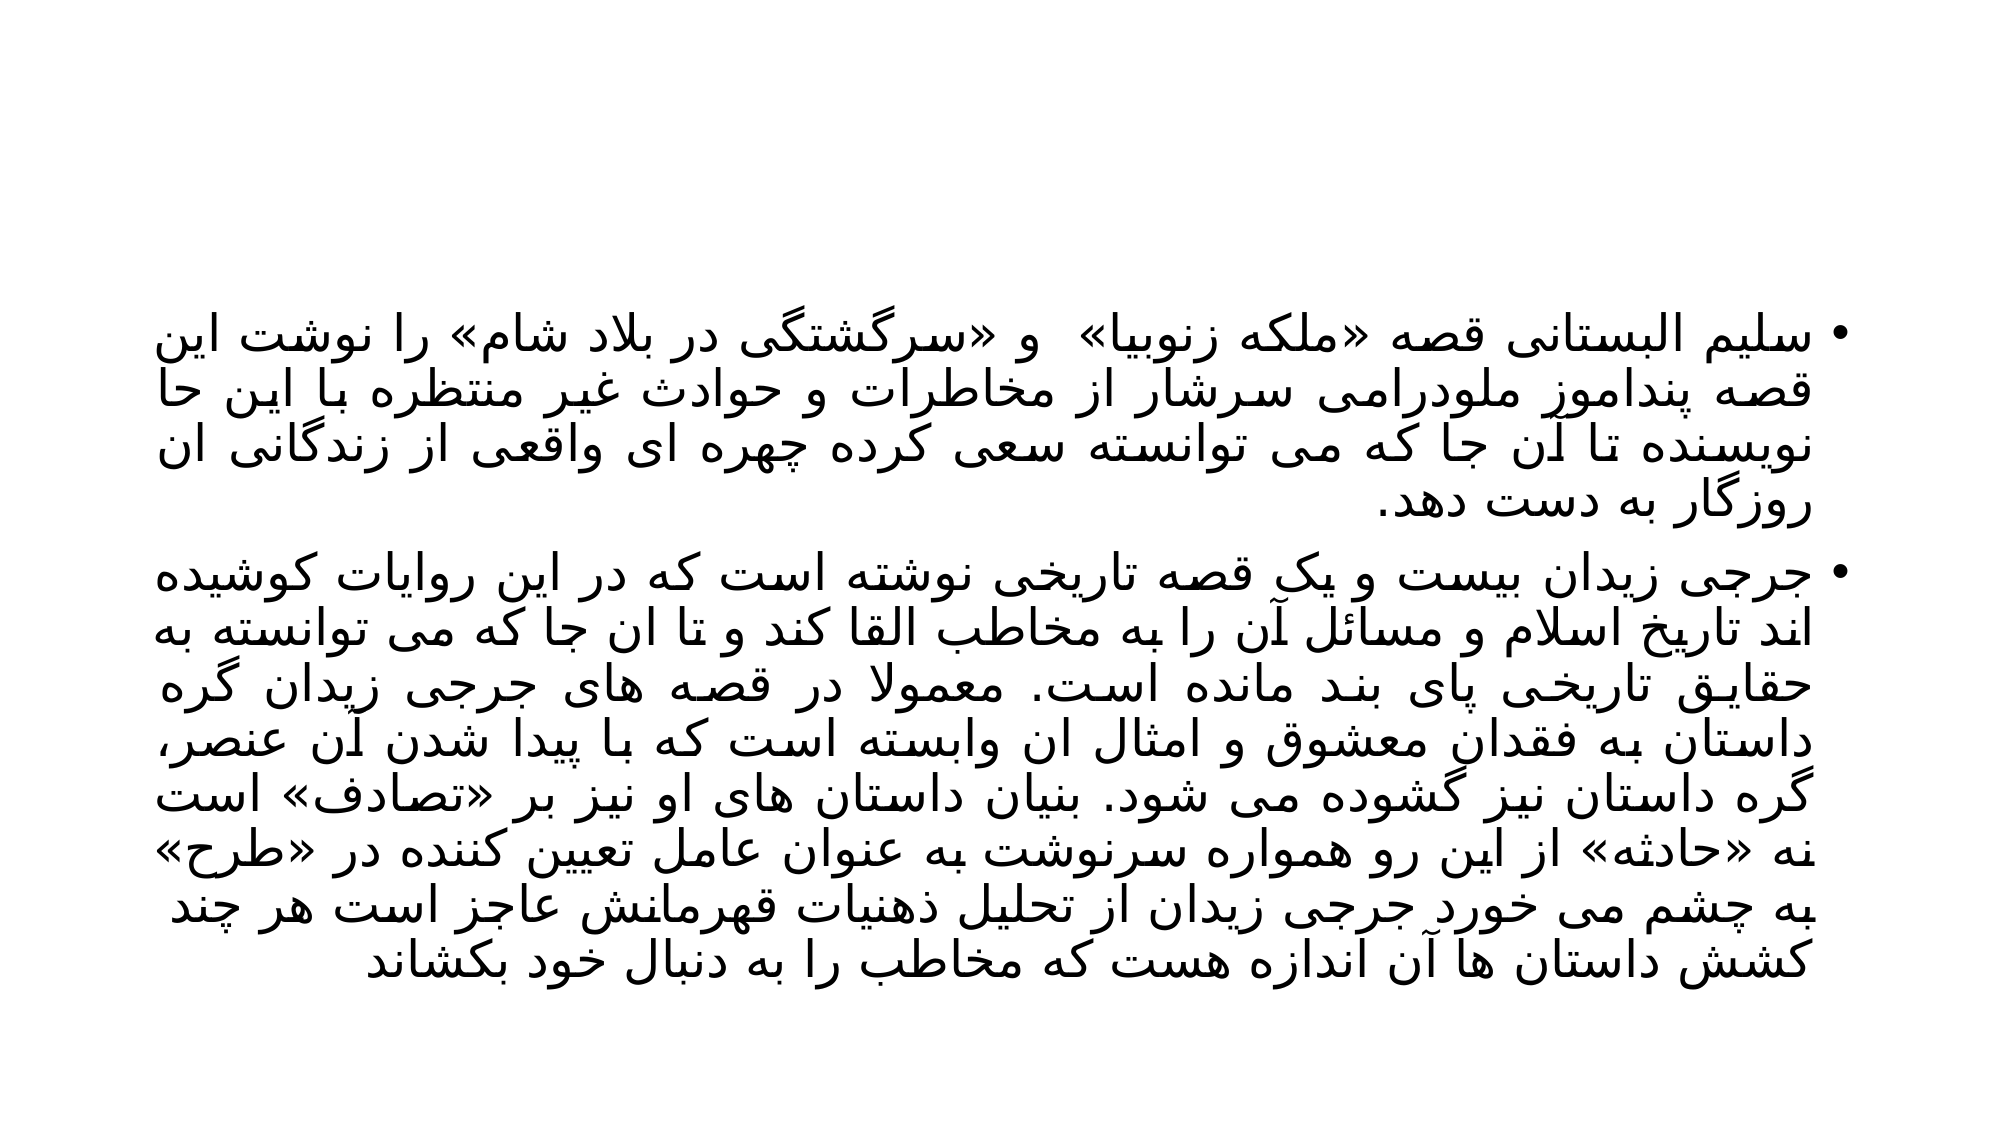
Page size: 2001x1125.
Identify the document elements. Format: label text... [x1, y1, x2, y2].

list سلیم البستانی قصه «ملکه زنوبیا» و «سرگشتگی در بلاد شام» را نوشت این قصه پنداموز ملودرامی سرشار از مخاطرات و حوادث غیر منتظره با این حا نویسنده تا آن جا که می توانسته سعی کرده چهره ای واقعی از زندگانی ان روزگار به دست دهد. جرجی زیدان بیست و یک قصه تاریخی نوشته است که در این روایات کوشیده اند تاریخ اسلام و مسائل آن را به مخاطب القا کند و تا ان جا که می توانسته به حقایق تاریخی پای بند مانده است. معمولا در قصه های جرجی زیدان گره داستان به فقدان معشوق و امثال ان وابسته است که با پیدا شدن آن عنصر، گره داستان نیز گشوده می شود. بنیان داستان های او نیز بر «تصادف» است نه «حادثه» از این رو همواره سرنوشت به عنوان عامل تعیین کننده در «طرح» به چشم می خورد جرجی زیدان از تحلیل ذهنیات قهرمانش عاجز است هر چند کشش داستان ها آن اندازه هست که مخاطب را به دنبال خود بکشاند [137, 299, 1863, 1014]
